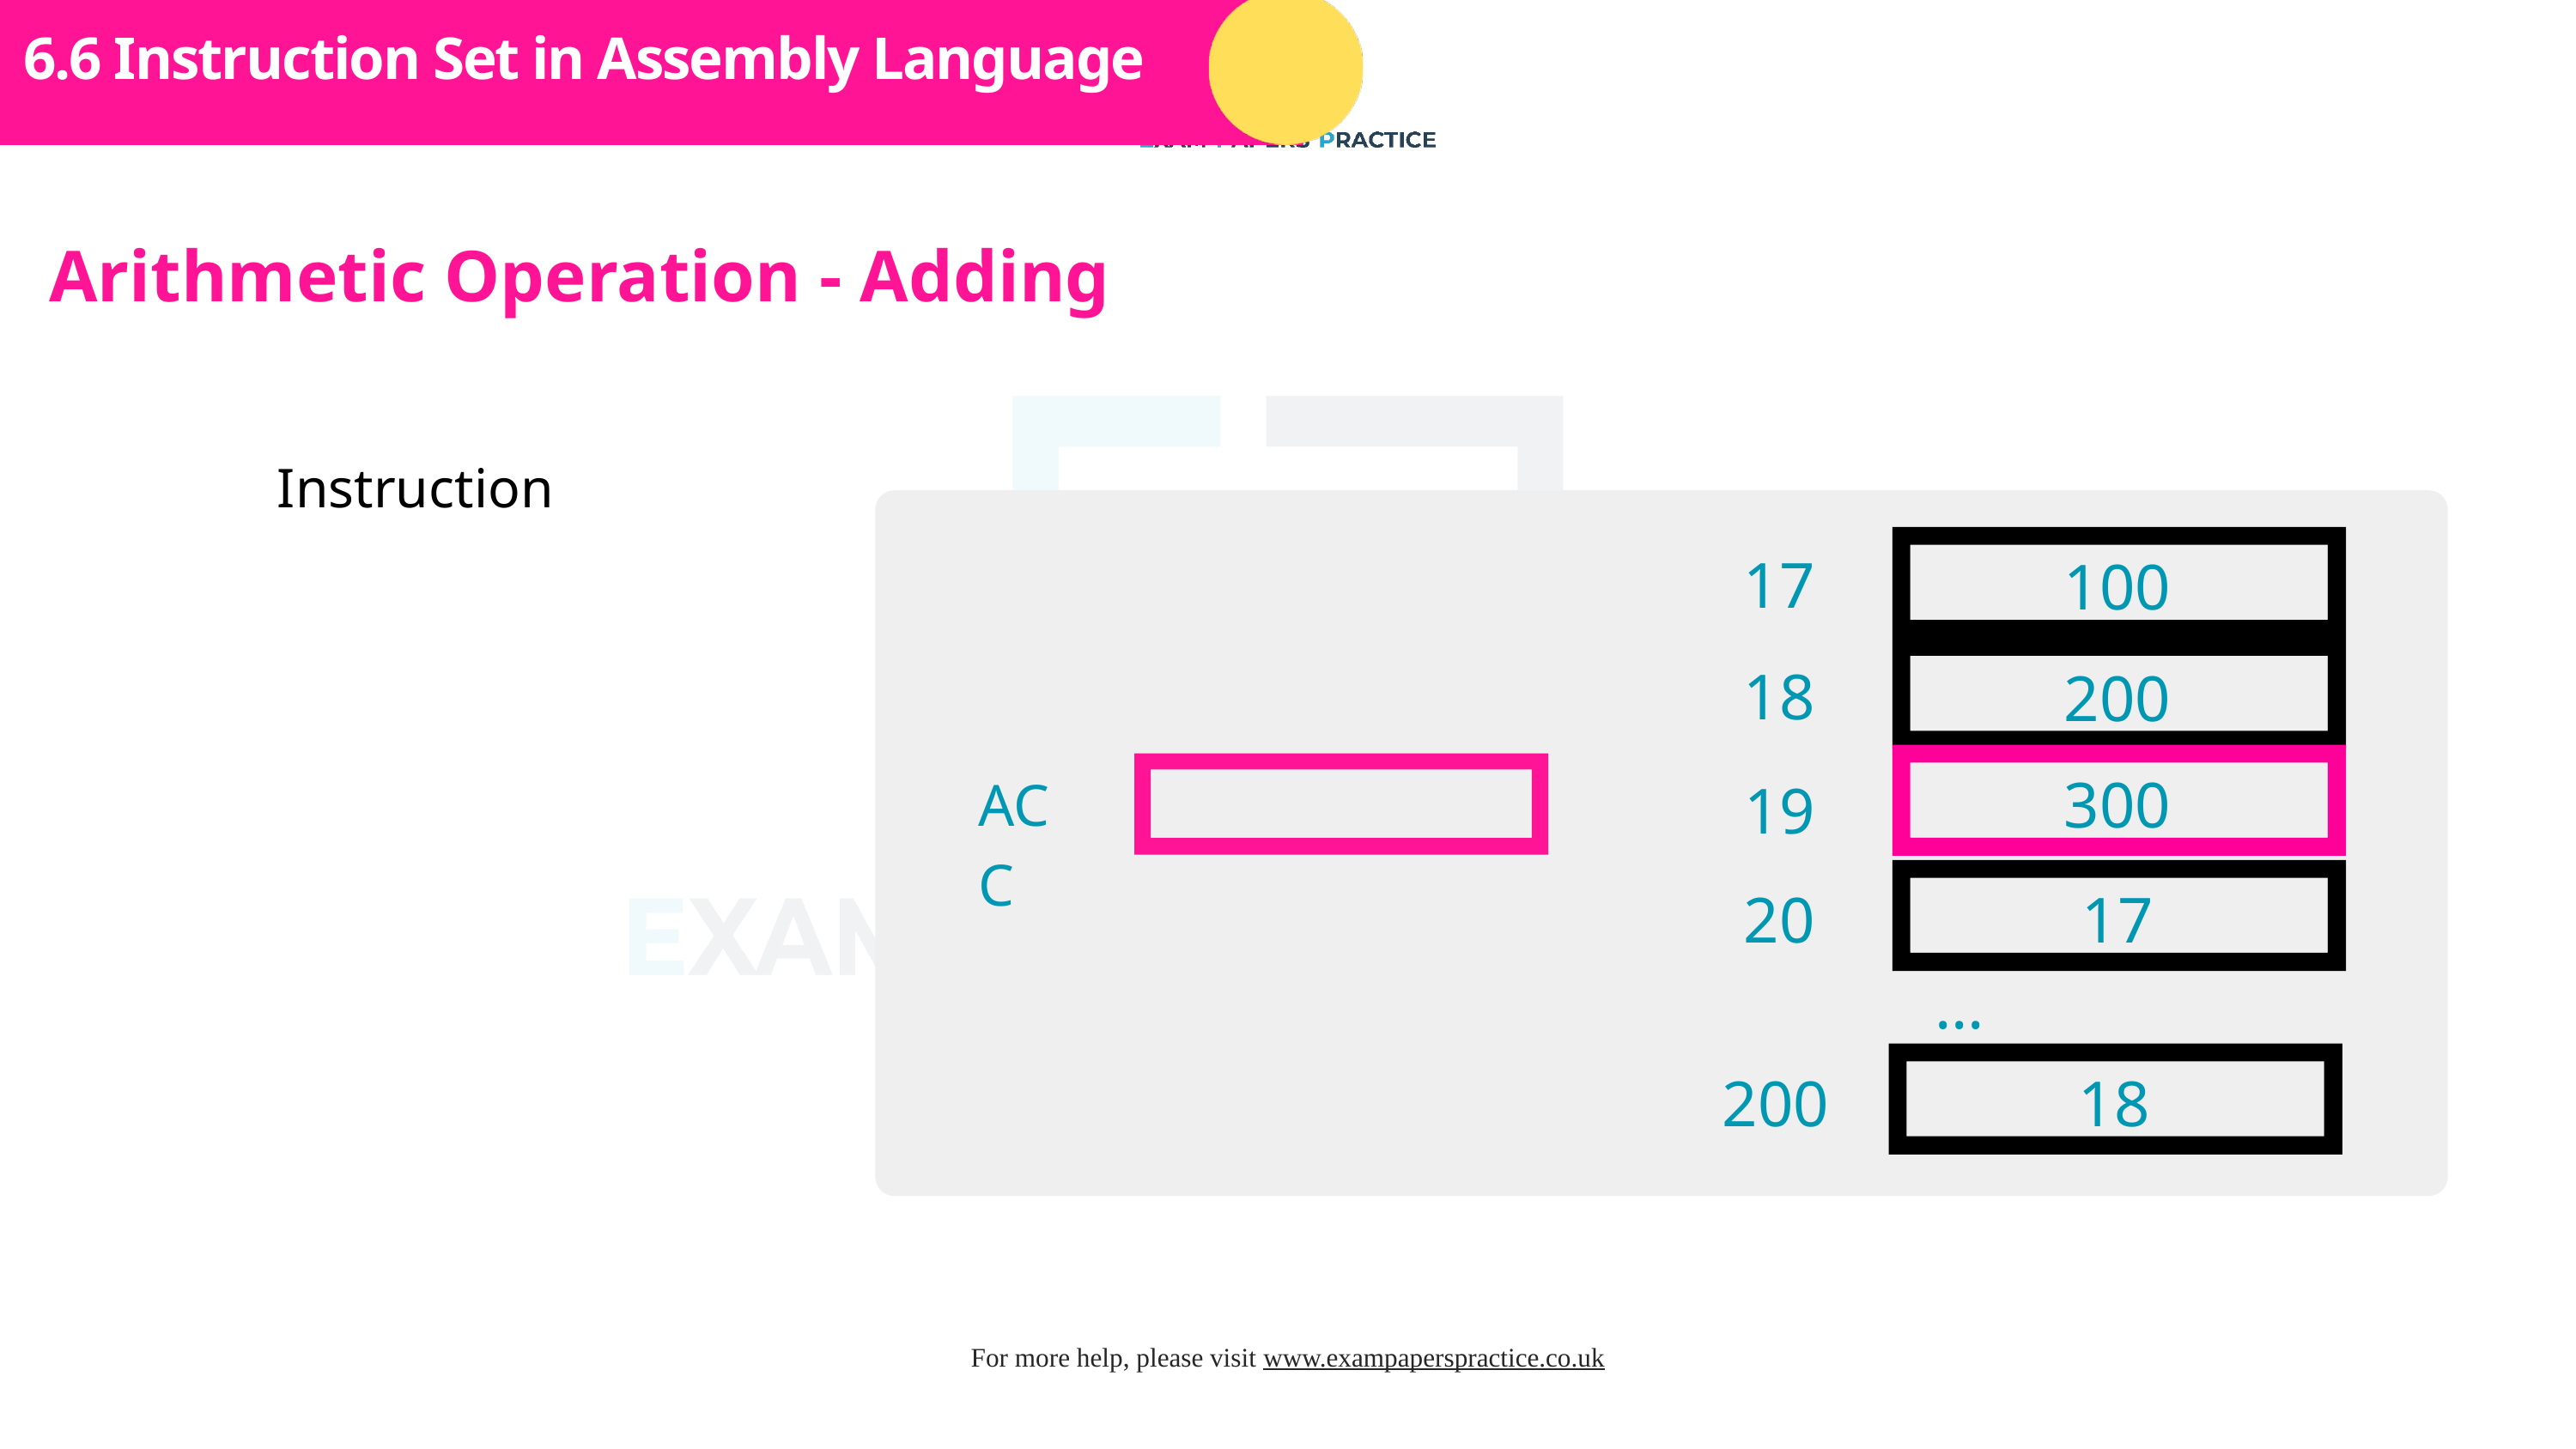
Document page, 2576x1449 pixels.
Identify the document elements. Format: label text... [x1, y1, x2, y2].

text_box Arithmetic Operation - Adding [49, 216, 1598, 316]
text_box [1892, 744, 2347, 857]
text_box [1888, 1042, 2343, 1155]
text_box [1304, 0, 1364, 145]
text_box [1892, 526, 2347, 637]
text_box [1133, 752, 1549, 856]
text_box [1892, 859, 2347, 972]
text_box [0, 0, 1304, 146]
text_box Instruction [48, 443, 782, 518]
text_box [874, 489, 2449, 1197]
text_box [1892, 637, 2347, 744]
